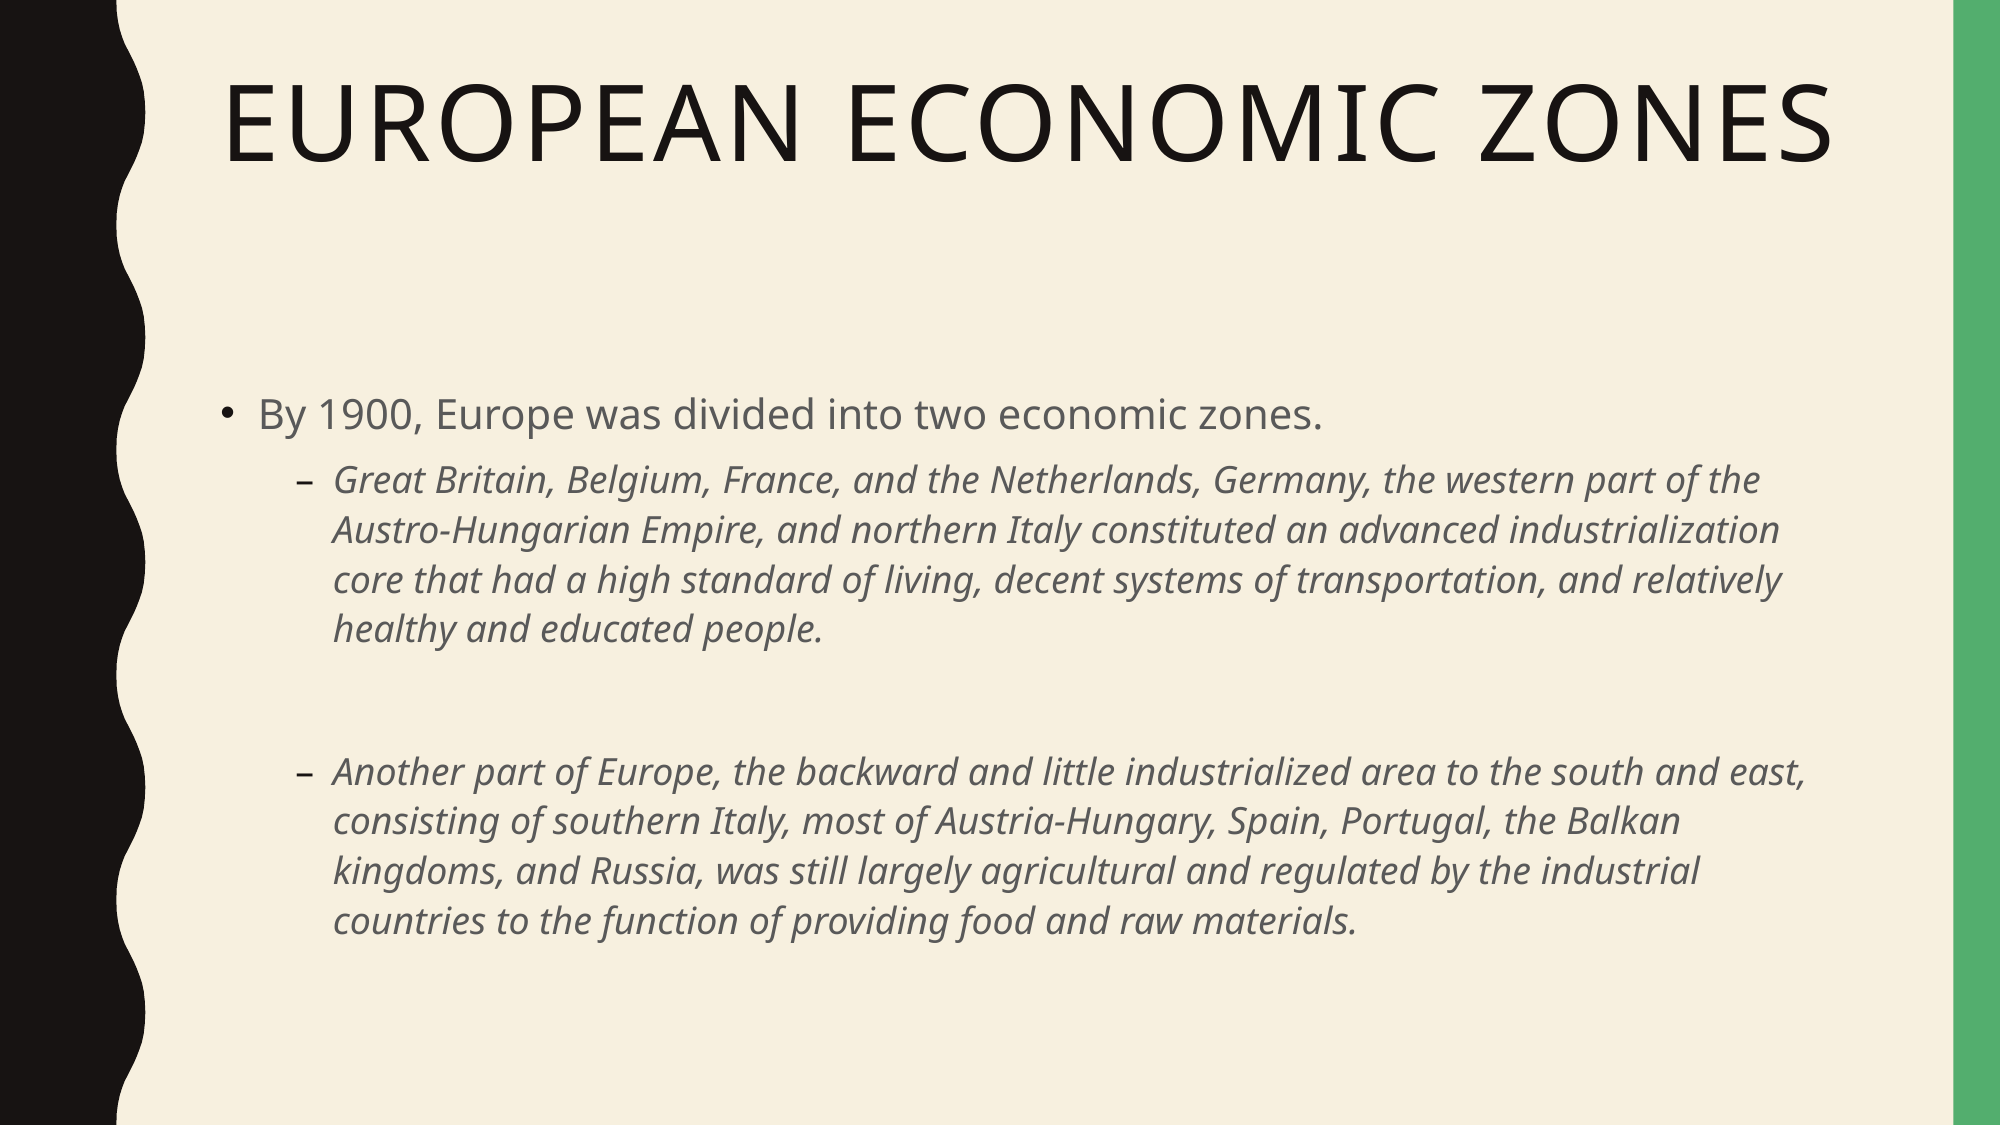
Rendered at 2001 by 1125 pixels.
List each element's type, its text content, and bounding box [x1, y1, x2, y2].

title European Economic zones [205, 62, 1875, 308]
list By 1900, Europe was divided into two economic zones. Great Britain, Belgium, France, and the Netherlands, Germany, the western part of the Austro-Hungarian Empire, and northern Italy constituted an advanced industrialization core that had a high standard of living, decent systems of transportation, and relatively healthy and educated people. Another part of Europe, the backward and little industrialized area to the south and east, consisting of southern Italy, most of Austria-Hungary, Spain, Portugal, the Balkan kingdoms, and Russia, was still largely agricultural and regulated by the industrial countries to the function of providing food and raw materials. [205, 375, 1875, 1063]
